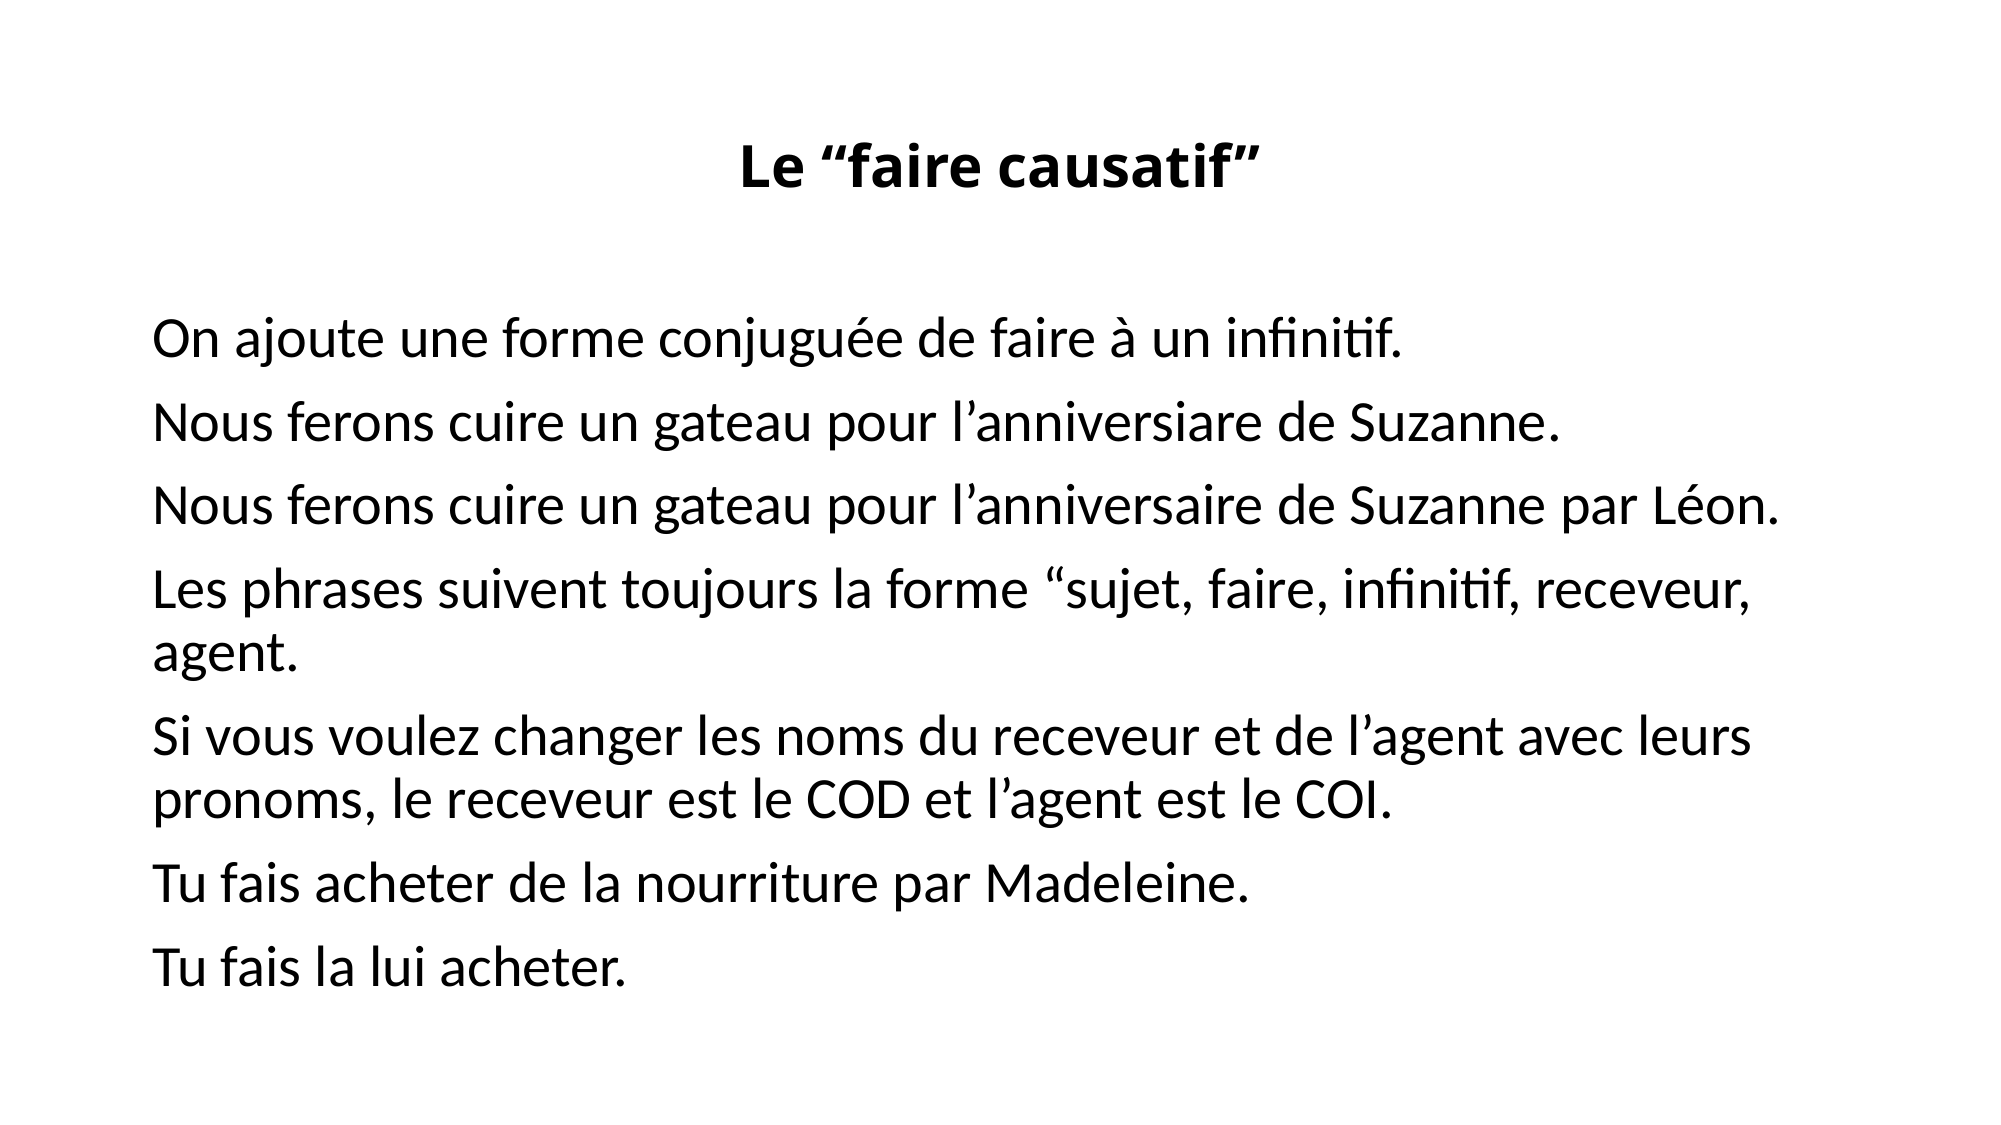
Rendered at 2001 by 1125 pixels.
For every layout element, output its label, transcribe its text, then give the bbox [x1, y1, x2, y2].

title Le “faire causatif” [137, 59, 1863, 278]
list On ajoute une forme conjuguée de faire à un infinitif. Nous ferons cuire un gateau pour l’anniversiare de Suzanne. Nous ferons cuire un gateau pour l’anniversaire de Suzanne par Léon. Les phrases suivent toujours la forme “sujet, faire, infinitif, receveur, agent. Si vous voulez changer les noms du receveur et de l’agent avec leurs pronoms, le receveur est le COD et l’agent est le COI. Tu fais acheter de la nourriture par Madeleine. Tu fais la lui acheter. [137, 299, 1863, 1014]
